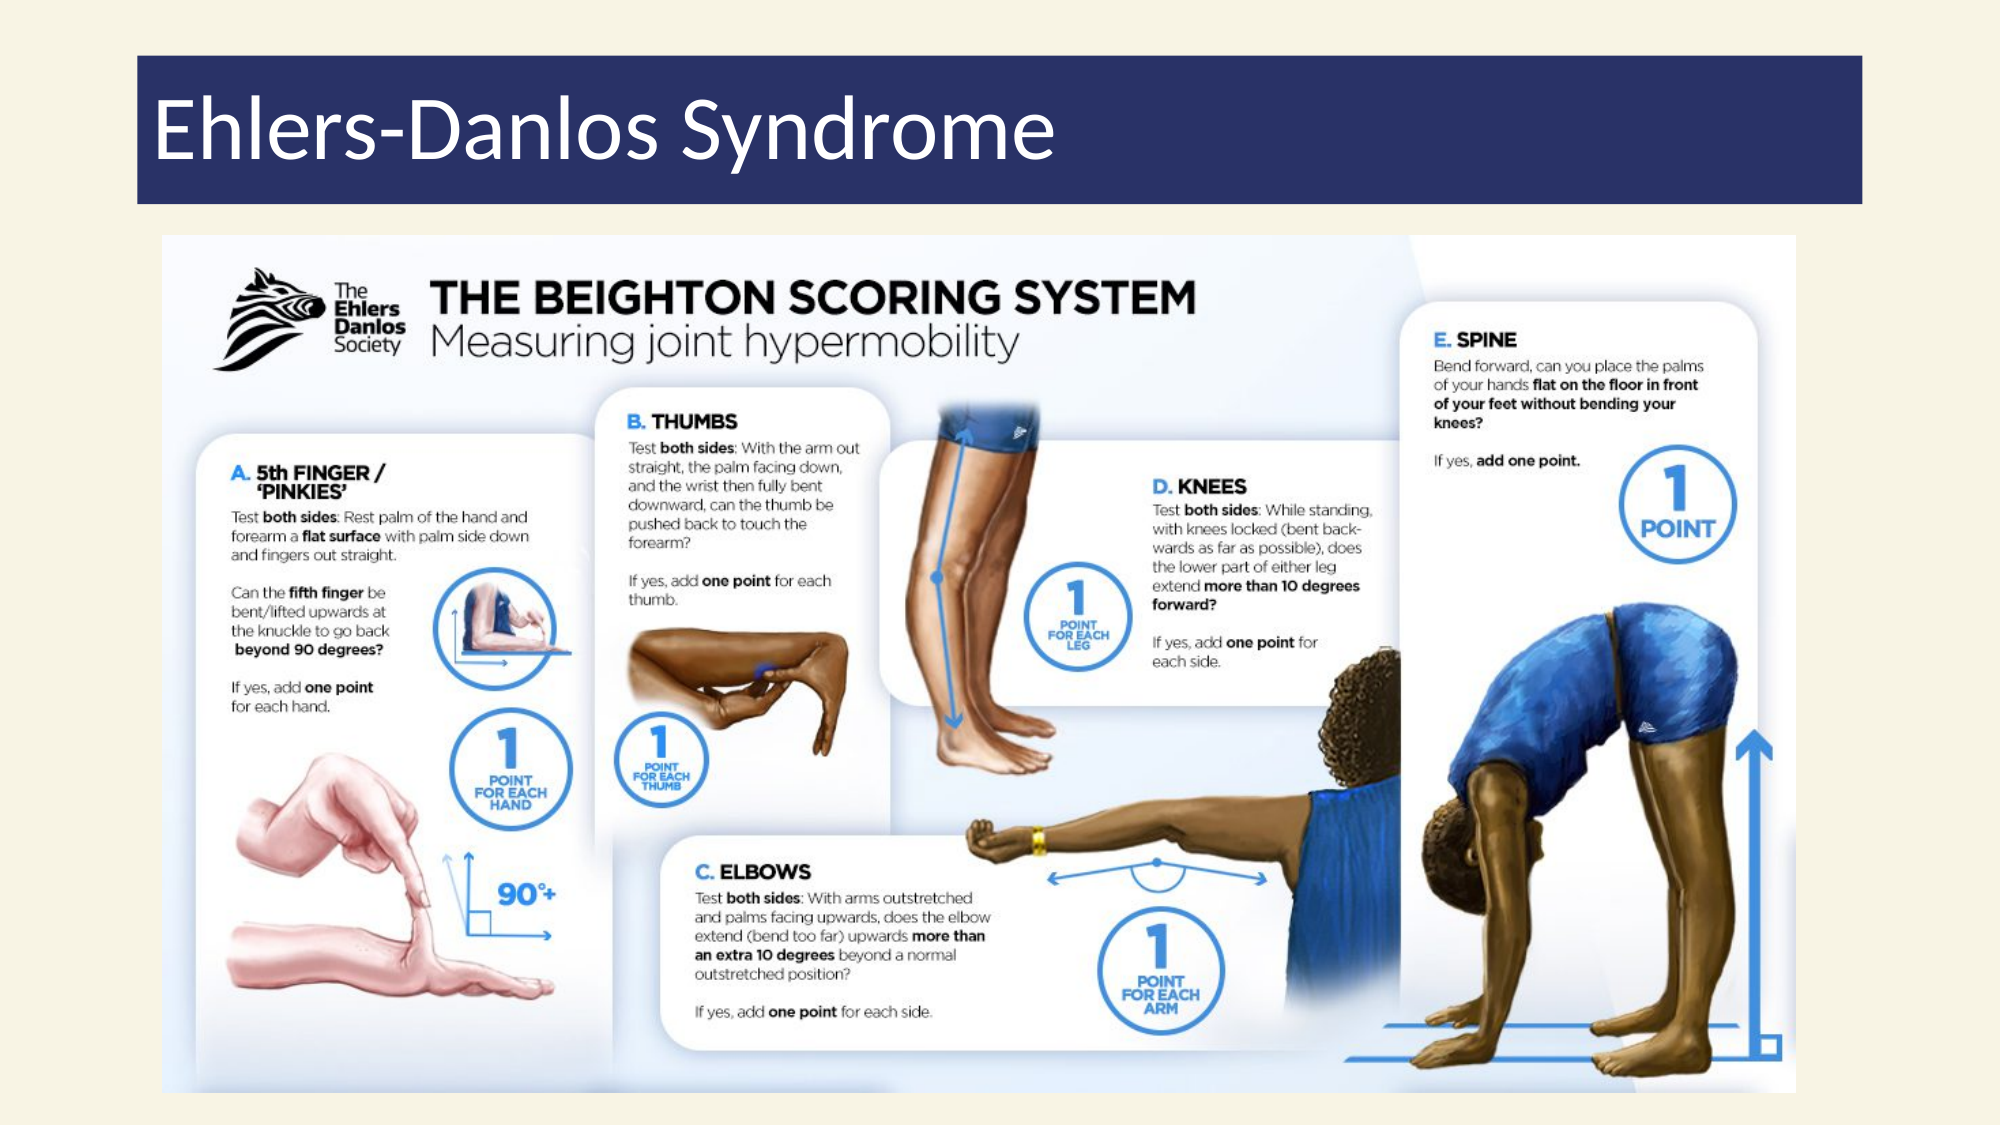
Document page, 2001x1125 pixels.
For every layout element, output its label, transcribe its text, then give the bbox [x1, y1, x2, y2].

title Ehlers-Danlos Syndrome [137, 55, 1863, 205]
picture [162, 235, 1797, 1094]
